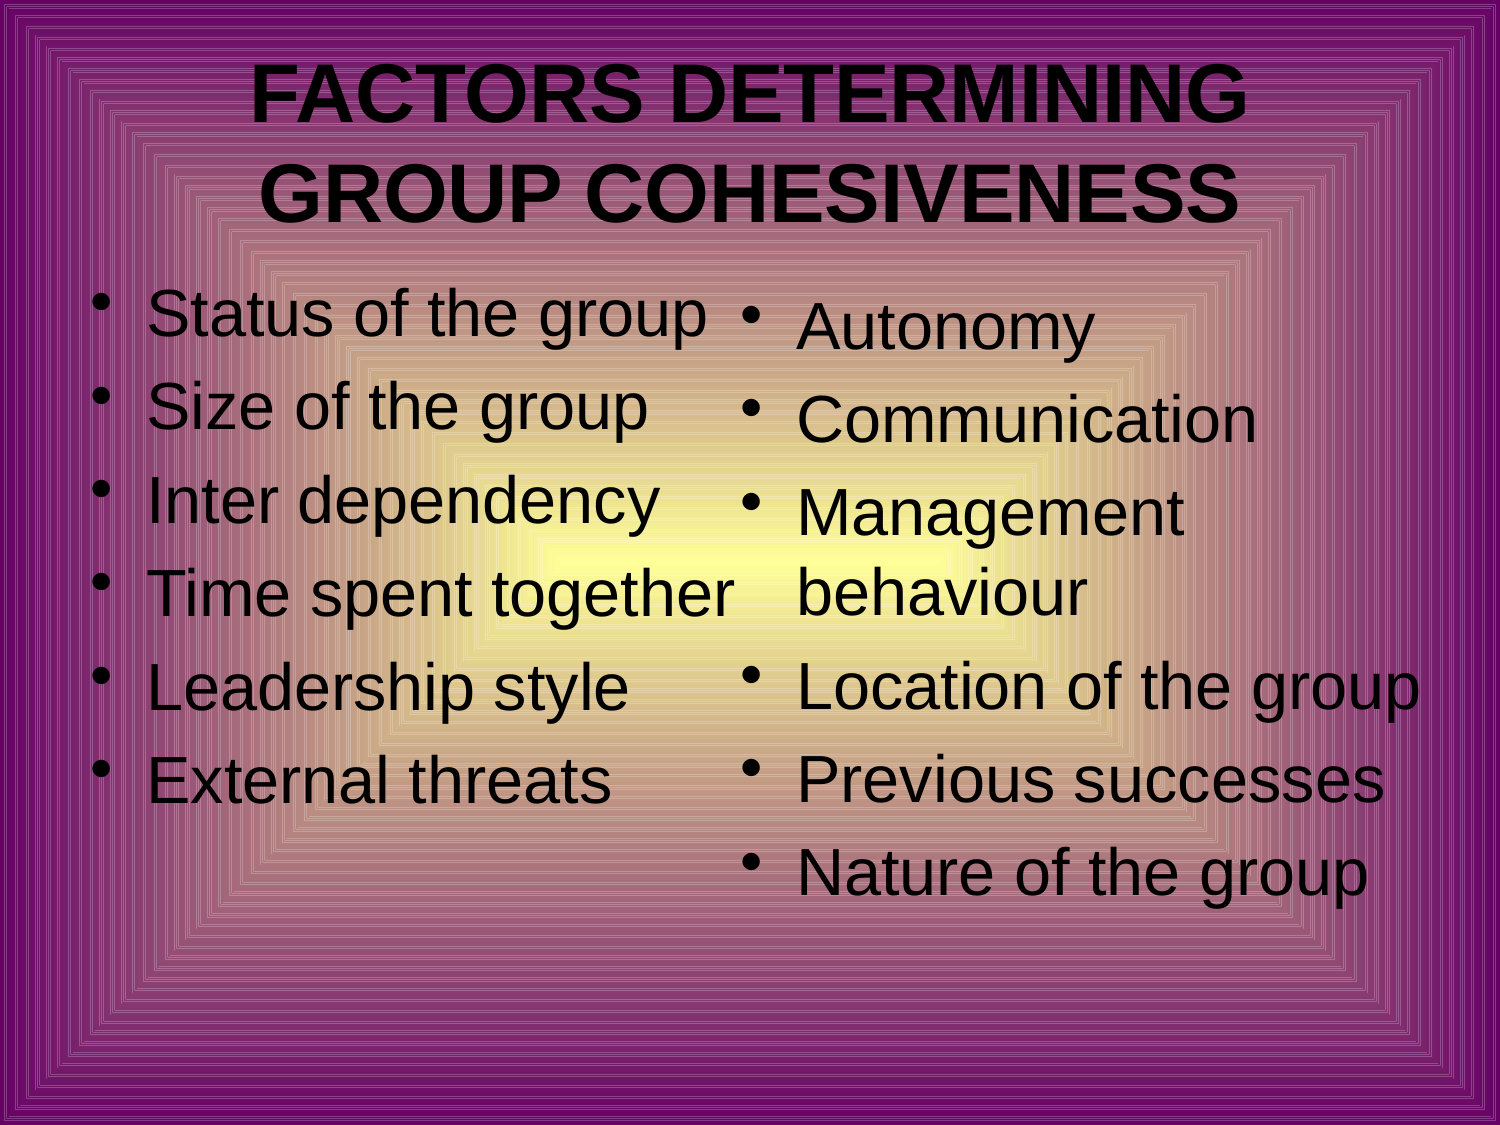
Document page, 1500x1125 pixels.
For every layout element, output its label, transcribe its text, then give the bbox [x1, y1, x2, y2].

title FACTORS DETERMINING GROUP COHESIVENESS [74, 44, 1426, 233]
list Status of the group Size of the group Inter dependency Time spent together Leadership style External threats [74, 262, 1426, 1006]
list Autonomy Communication Management behaviour Location of the group Previous successes Nature of the group [724, 274, 1500, 1018]
